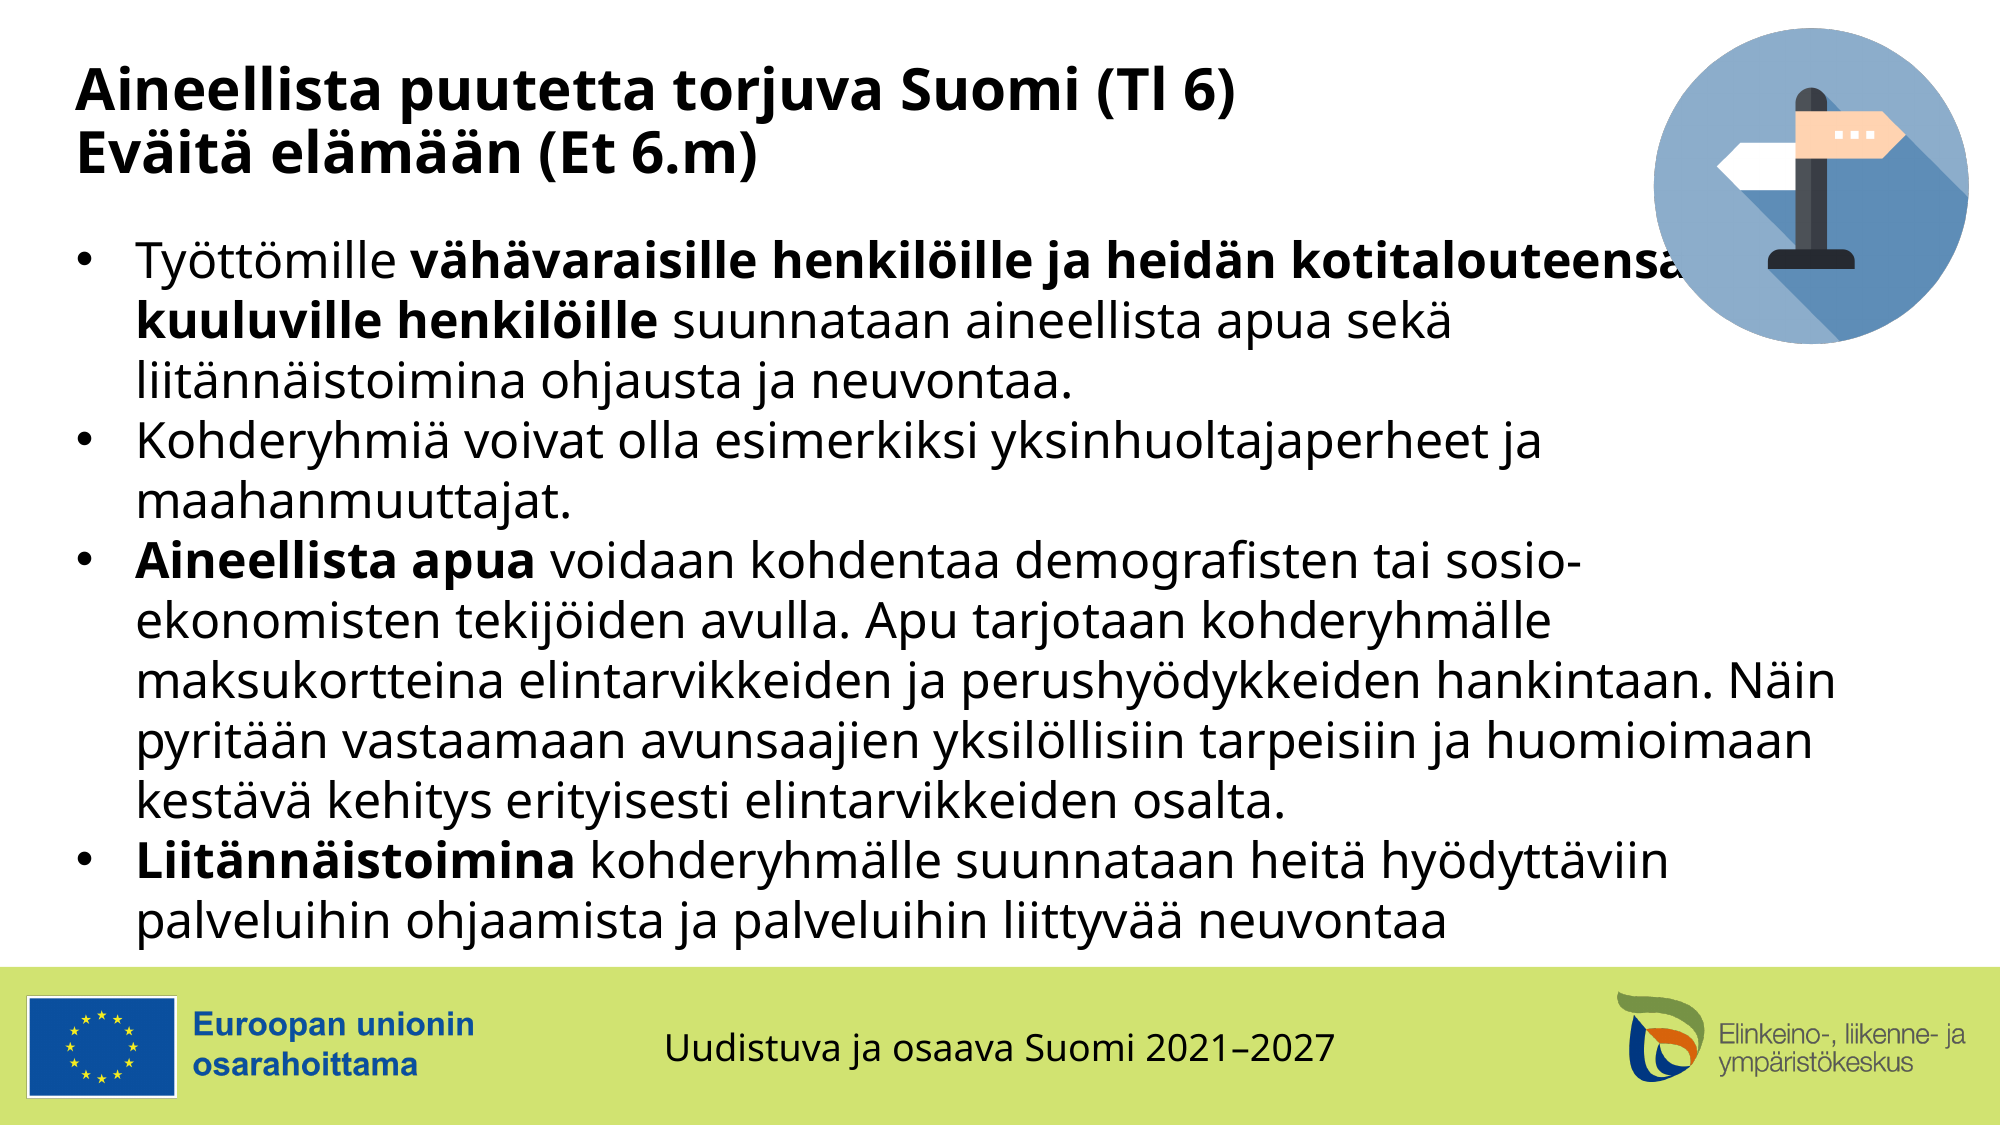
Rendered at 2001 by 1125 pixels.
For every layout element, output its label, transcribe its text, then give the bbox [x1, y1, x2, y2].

picture [1592, 966, 1987, 1106]
picture [1553, 0, 2000, 449]
list Työttömille vähävaraisille henkilöille ja heidän kotitalouteensa kuuluville henkilöille suunnataan aineellista apua sekä liitännäistoimina ohjausta ja neuvontaa. Kohderyhmiä voivat olla esimerkiksi yksinhuoltajaperheet ja maahanmuuttajat. Aineellista apua voidaan kohdentaa demografisten tai sosio-ekonomisten tekijöiden avulla. Apu tarjotaan kohderyhmälle maksukortteina elintarvikkeiden ja perushyödykkeiden hankintaan. Näin pyritään vastaamaan avunsaajien yksilöllisiin tarpeisiin ja huomioimaan kestävä kehitys erityisesti elintarvikkeiden osalta. Liitännäistoimina kohderyhmälle suunnataan heitä hyödyttäviin palveluihin ohjaamista ja palveluihin liittyvää neuvontaa [75, 228, 1843, 952]
title Aineellista puutetta torjuva Suomi (Tl 6) Eväitä elämään (Et 6.m) [75, 40, 1474, 186]
